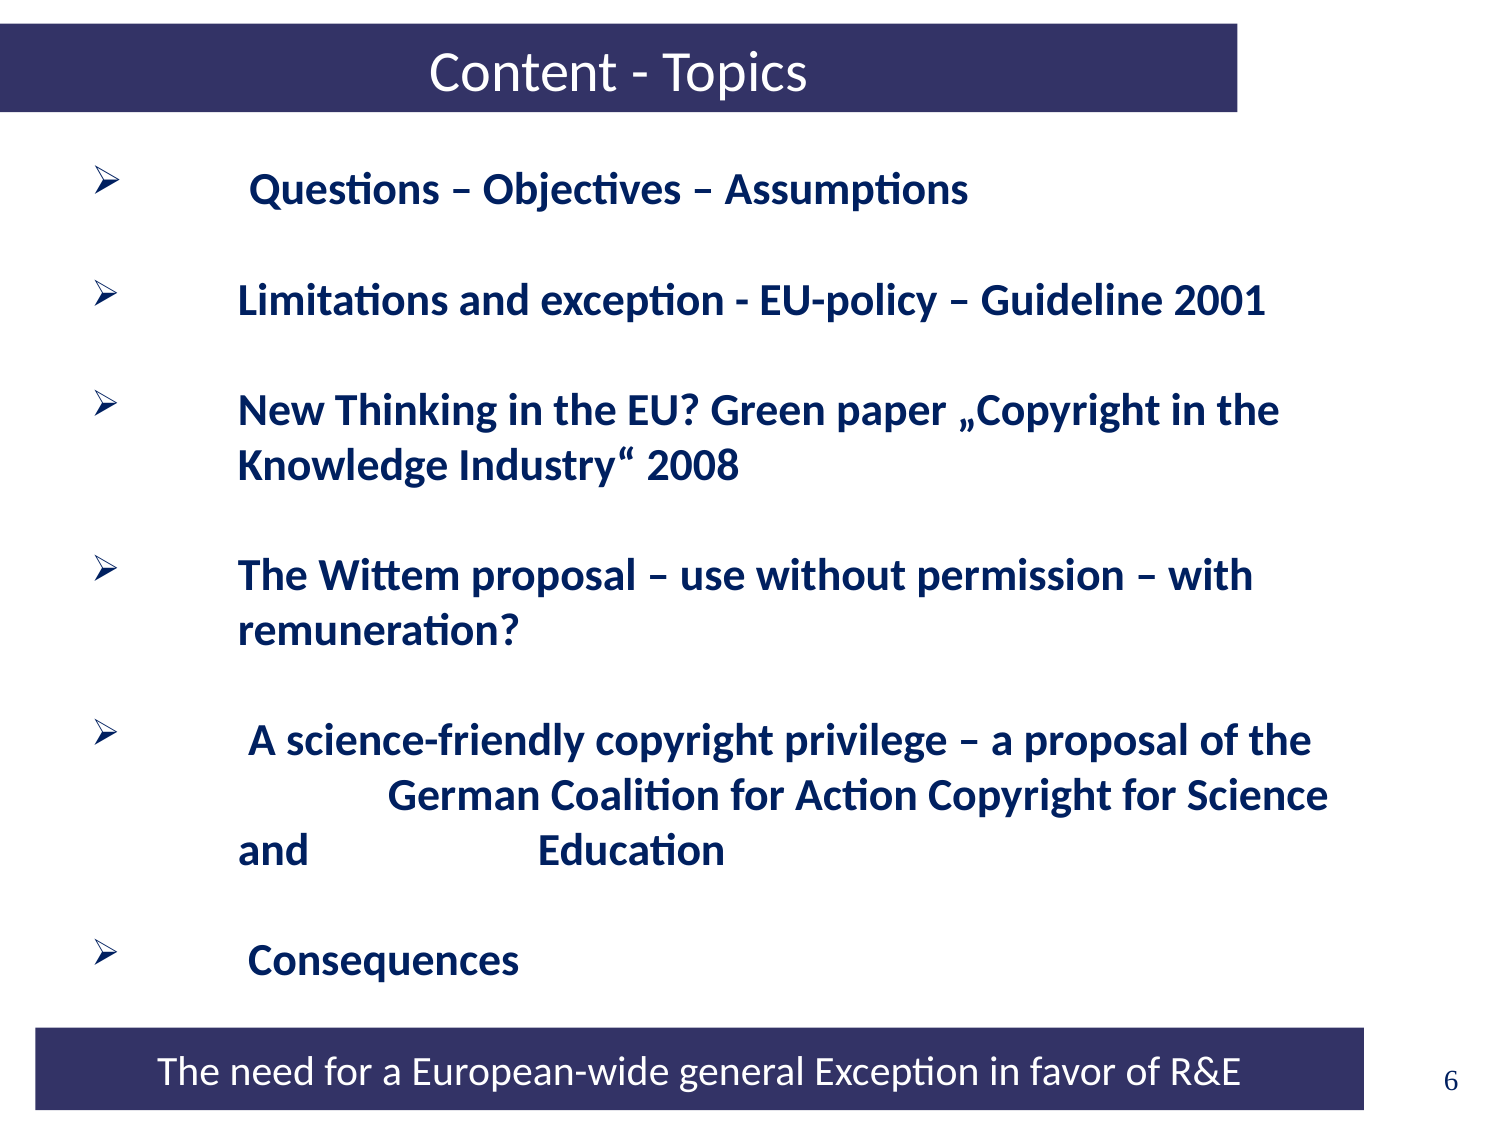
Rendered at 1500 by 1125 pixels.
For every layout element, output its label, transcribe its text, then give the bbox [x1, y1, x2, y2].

text_box 6 [1356, 1026, 1459, 1105]
text_box Content - Topics [0, 23, 1238, 113]
text_box Questions – Objectives – Assumptions Limitations and exception - EU-policy – Guideline 2001 New Thinking in the EU? Green paper „Copyright in the Knowledge Industry“ 2008 The Wittem proposal – use without permission – with remuneration? A science-friendly copyright privilege – a proposal of the German Coalition for Action Copyright for Science and Education Consequences [76, 147, 1376, 993]
